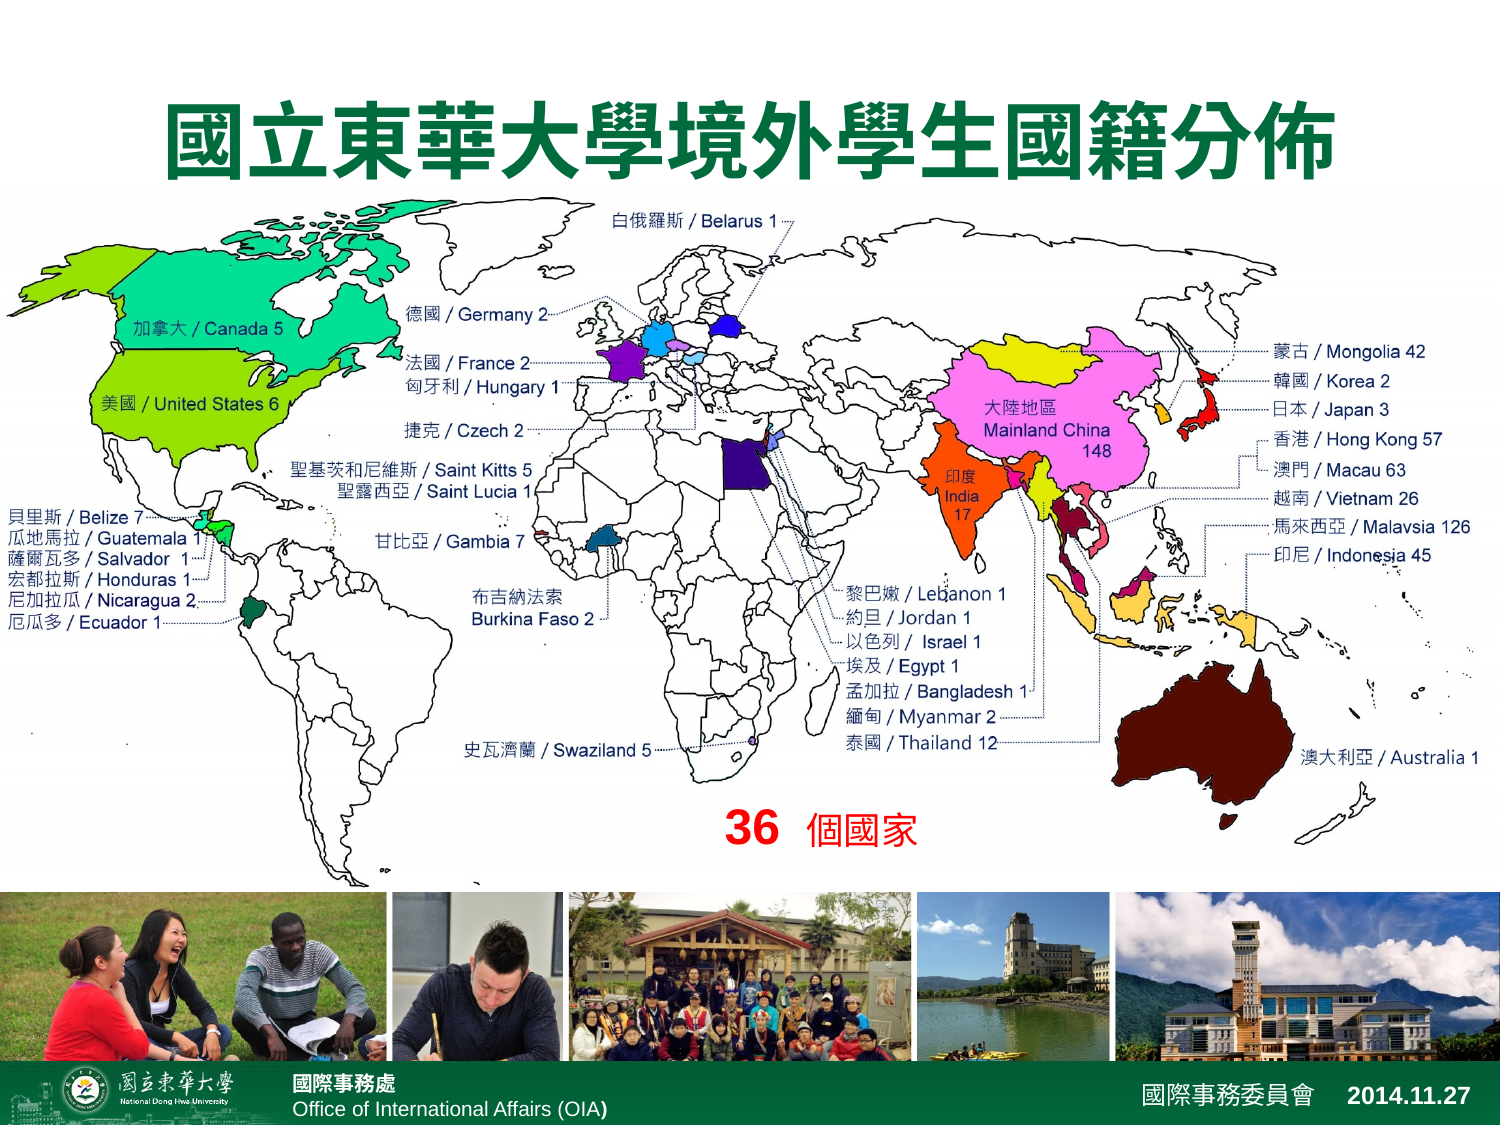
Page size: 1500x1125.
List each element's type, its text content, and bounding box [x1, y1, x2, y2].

picture [0, 184, 1500, 1125]
title 國立東華大學境外學生國籍分佈 [75, 45, 1425, 182]
